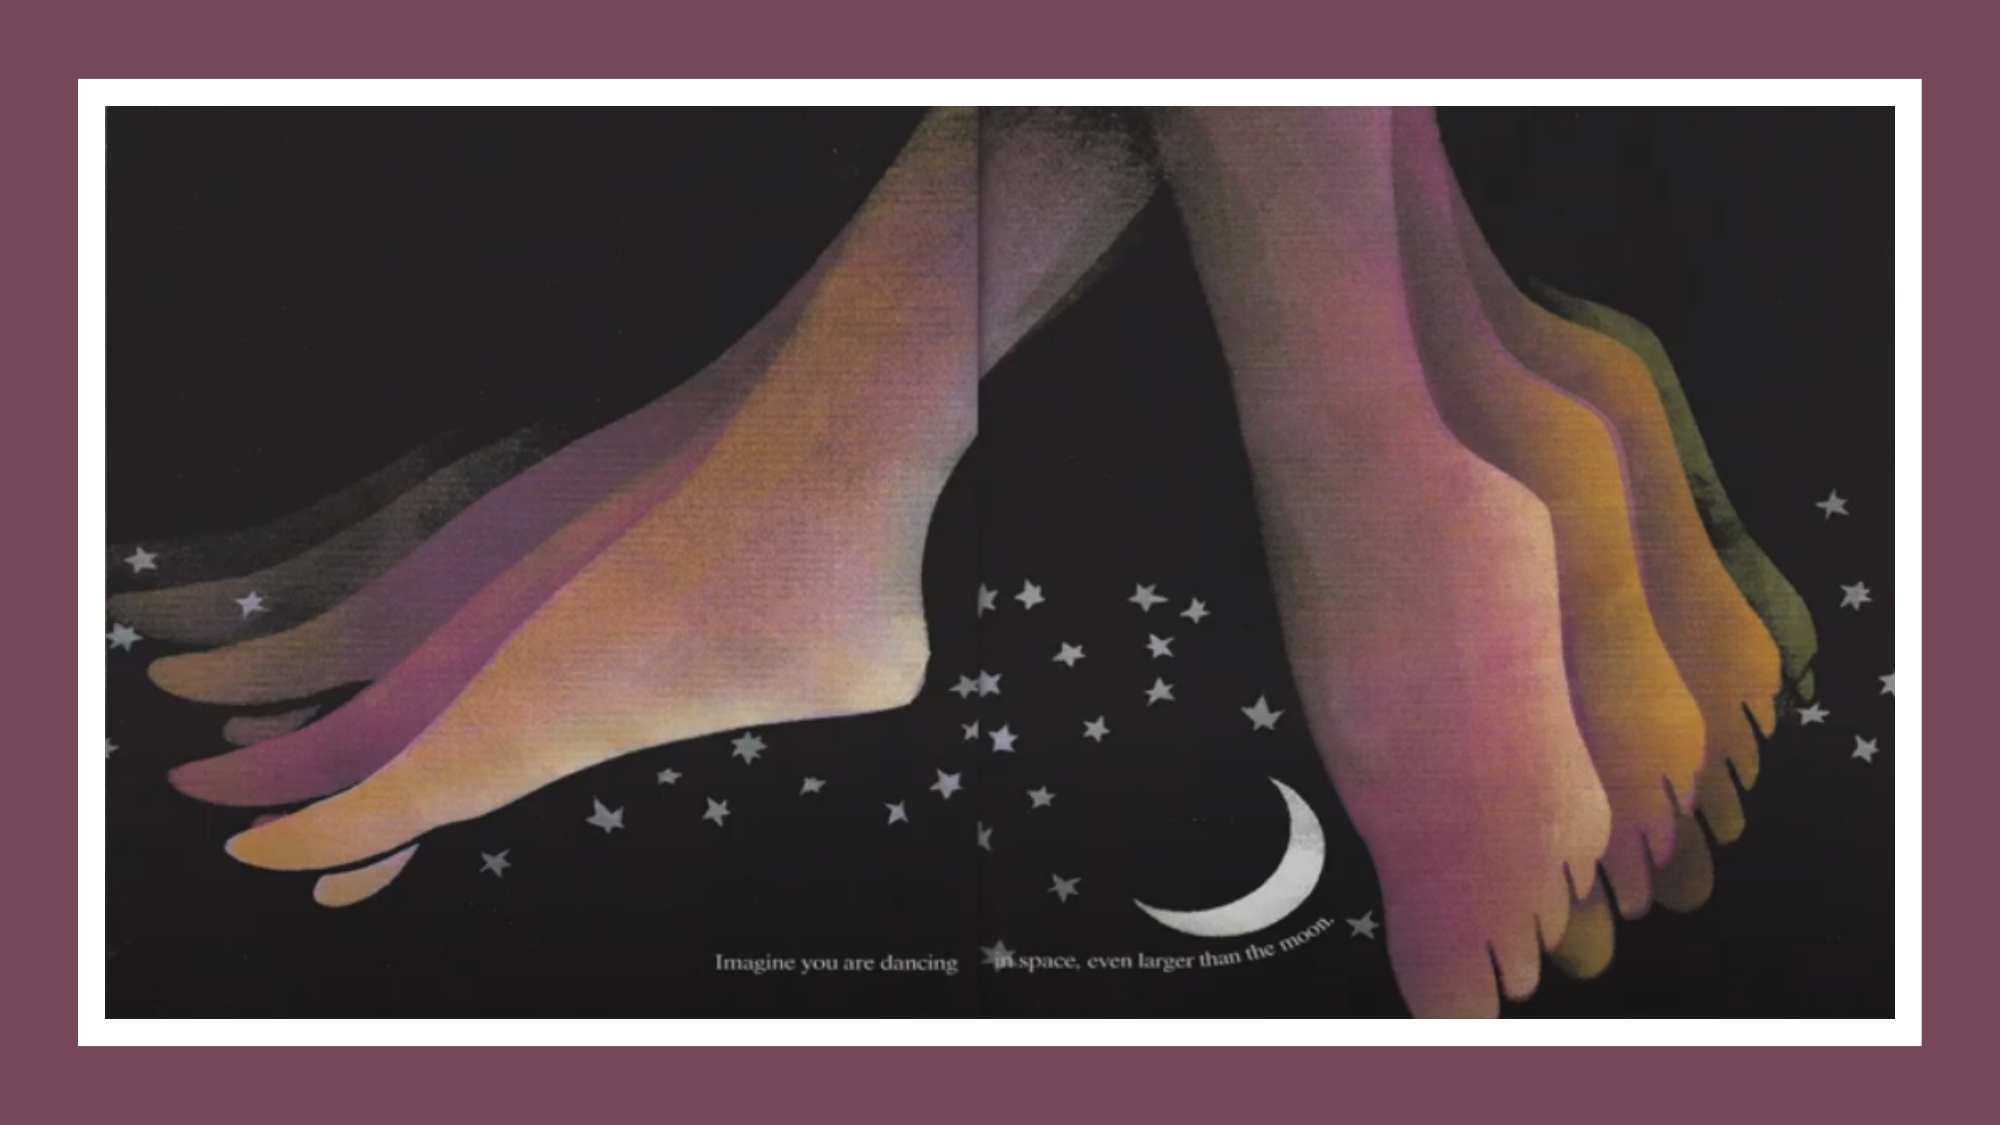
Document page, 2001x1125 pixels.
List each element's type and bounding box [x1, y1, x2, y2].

picture [105, 106, 1895, 1019]
text_box [77, 78, 1923, 1047]
text_box [0, 0, 2000, 1125]
